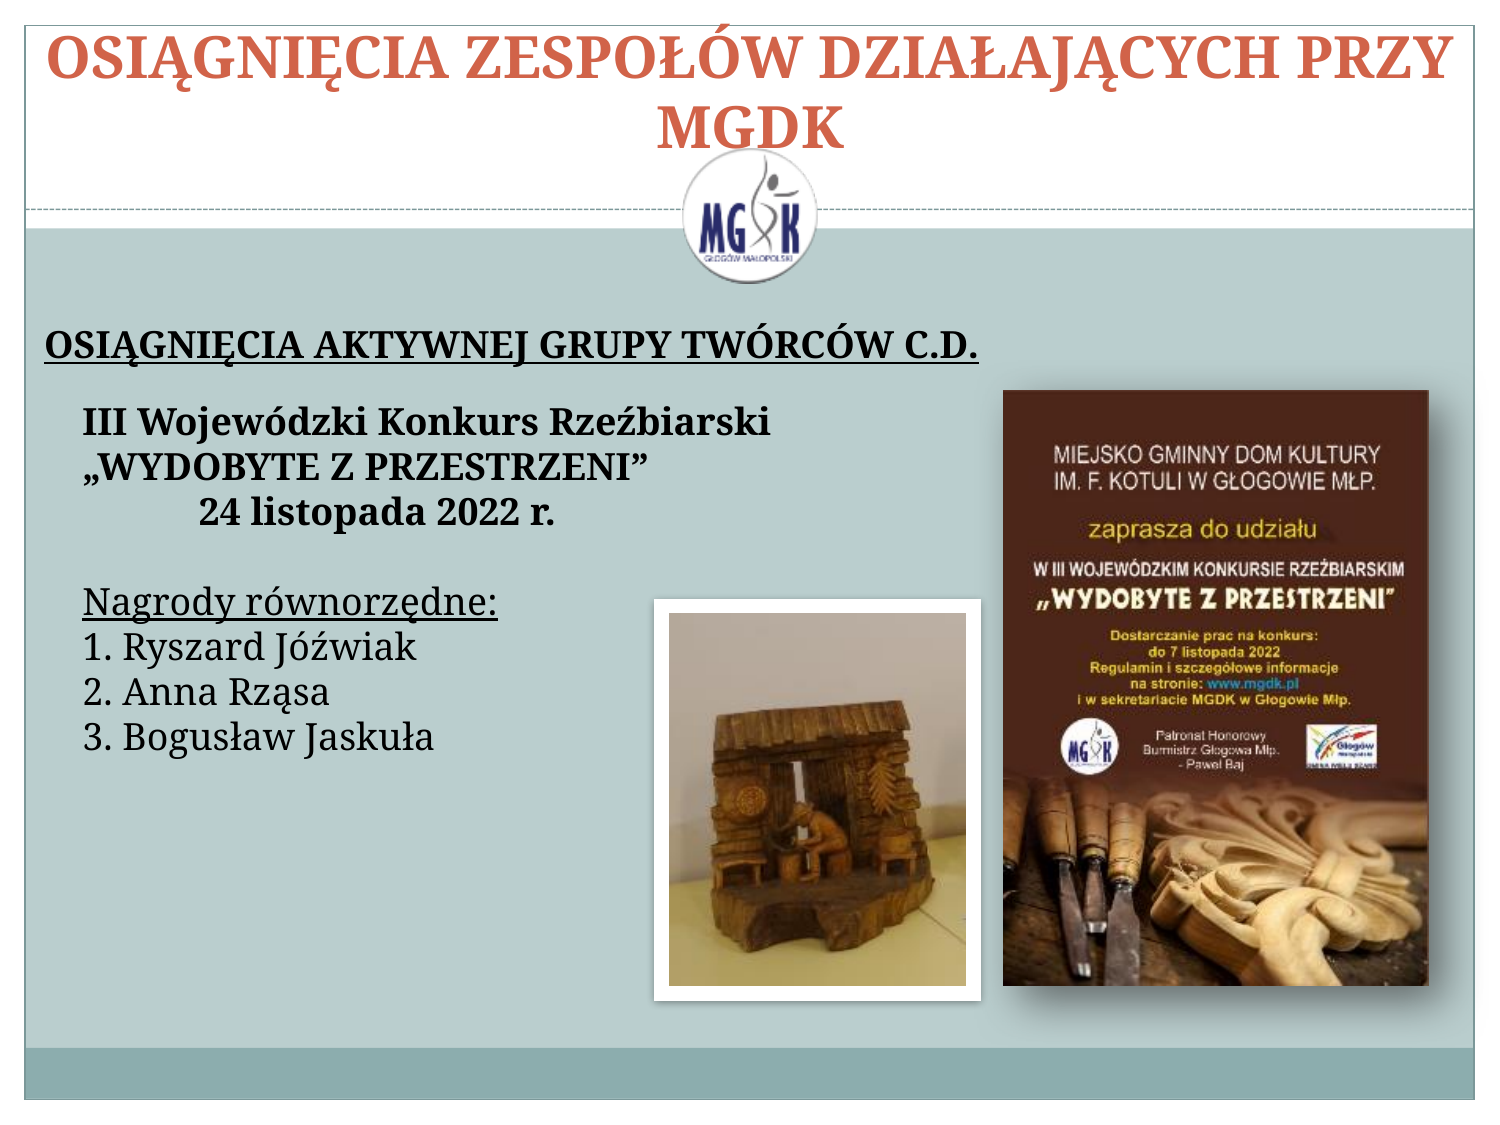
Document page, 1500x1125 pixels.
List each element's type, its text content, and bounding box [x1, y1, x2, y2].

picture [668, 613, 967, 987]
text_box III Wojewódzki Konkurs Rzeźbiarski „WYDOBYTE Z PRZESTRZENI” 24 listopada 2022 r. Nagrody równorzędne: 1. Ryszard Jóźwiak 2. Anna Rząsa 3. Bogusław Jaskuła [67, 390, 818, 766]
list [682, 148, 818, 285]
title OSIĄGNIĘCIA ZESPOŁÓW DZIAŁAJĄCYCH PRZY MGDK [29, 42, 1471, 168]
picture [1003, 390, 1429, 987]
text_box OSIĄGNIĘCIA AKTYWNEJ GRUPY TWÓRCÓW C.D. [29, 313, 1388, 374]
